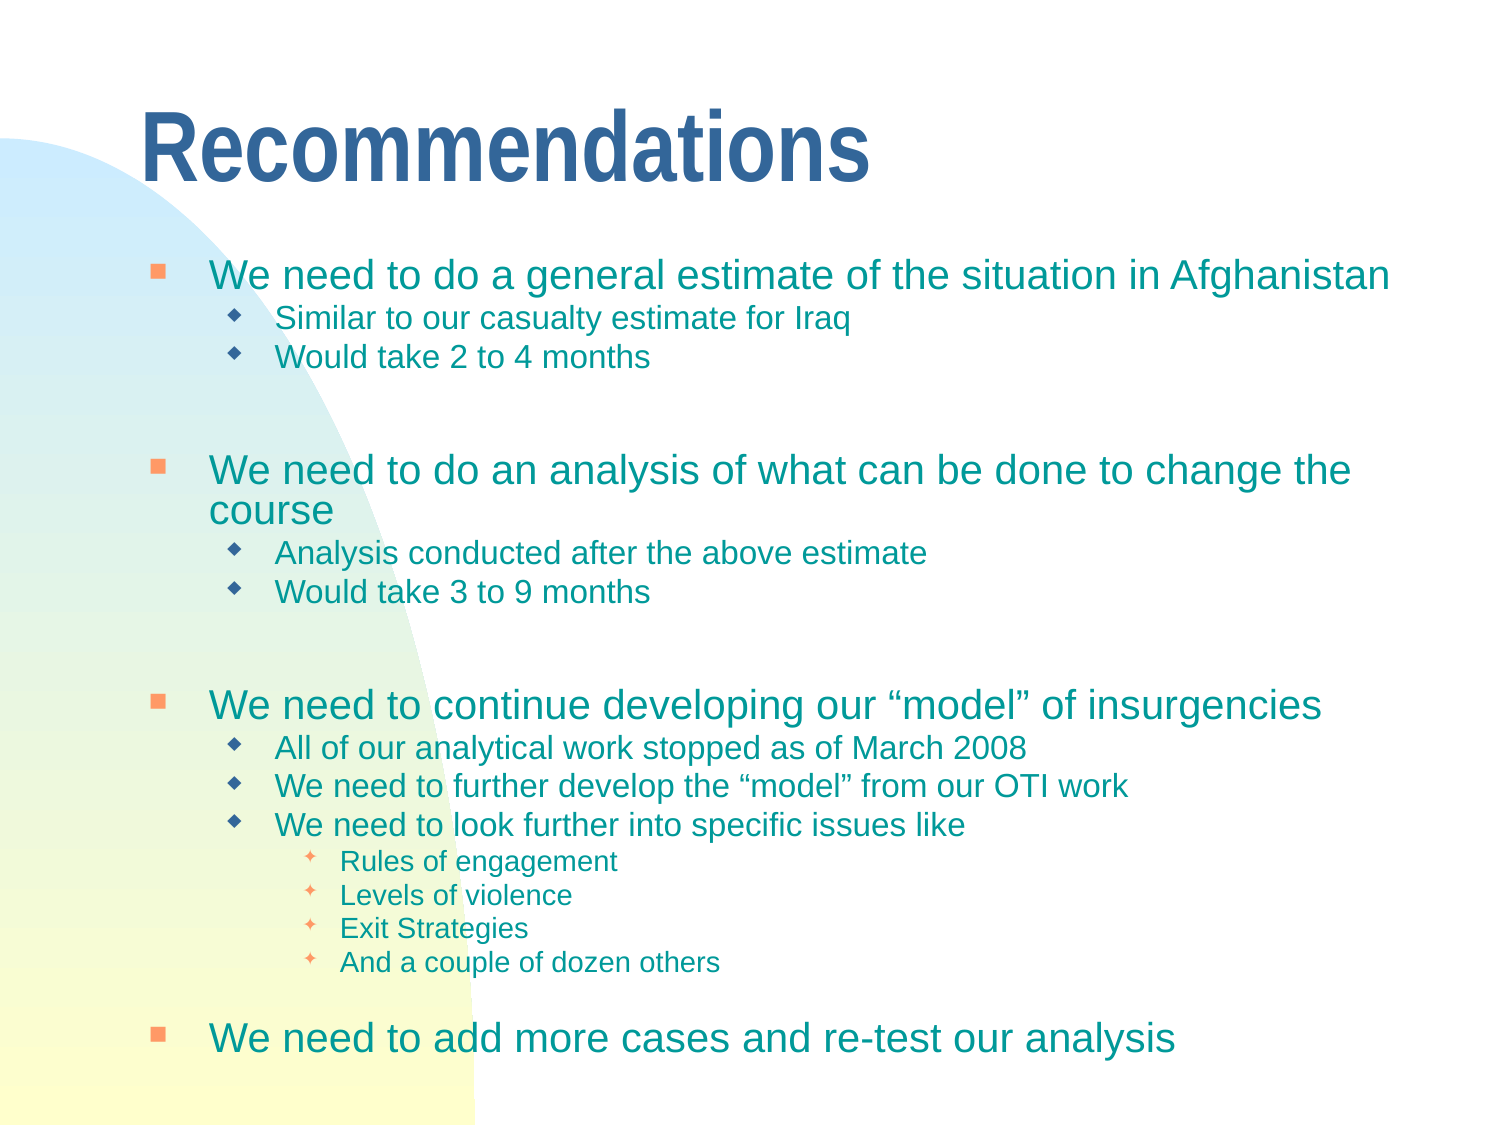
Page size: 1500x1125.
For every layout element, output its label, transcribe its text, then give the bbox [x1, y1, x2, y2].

list We need to do a general estimate of the situation in Afghanistan Similar to our casualty estimate for Iraq Would take 2 to 4 months We need to do an analysis of what can be done to change the course Analysis conducted after the above estimate Would take 3 to 9 months We need to continue developing our “model” of insurgencies All of our analytical work stopped as of March 2008 We need to further develop the “model” from our OTI work We need to look further into specific issues like Rules of engagement Levels of violence Exit Strategies And a couple of dozen others We need to add more cases and re-test our analysis [137, 249, 1463, 1100]
title Recommendations [125, 62, 1463, 250]
